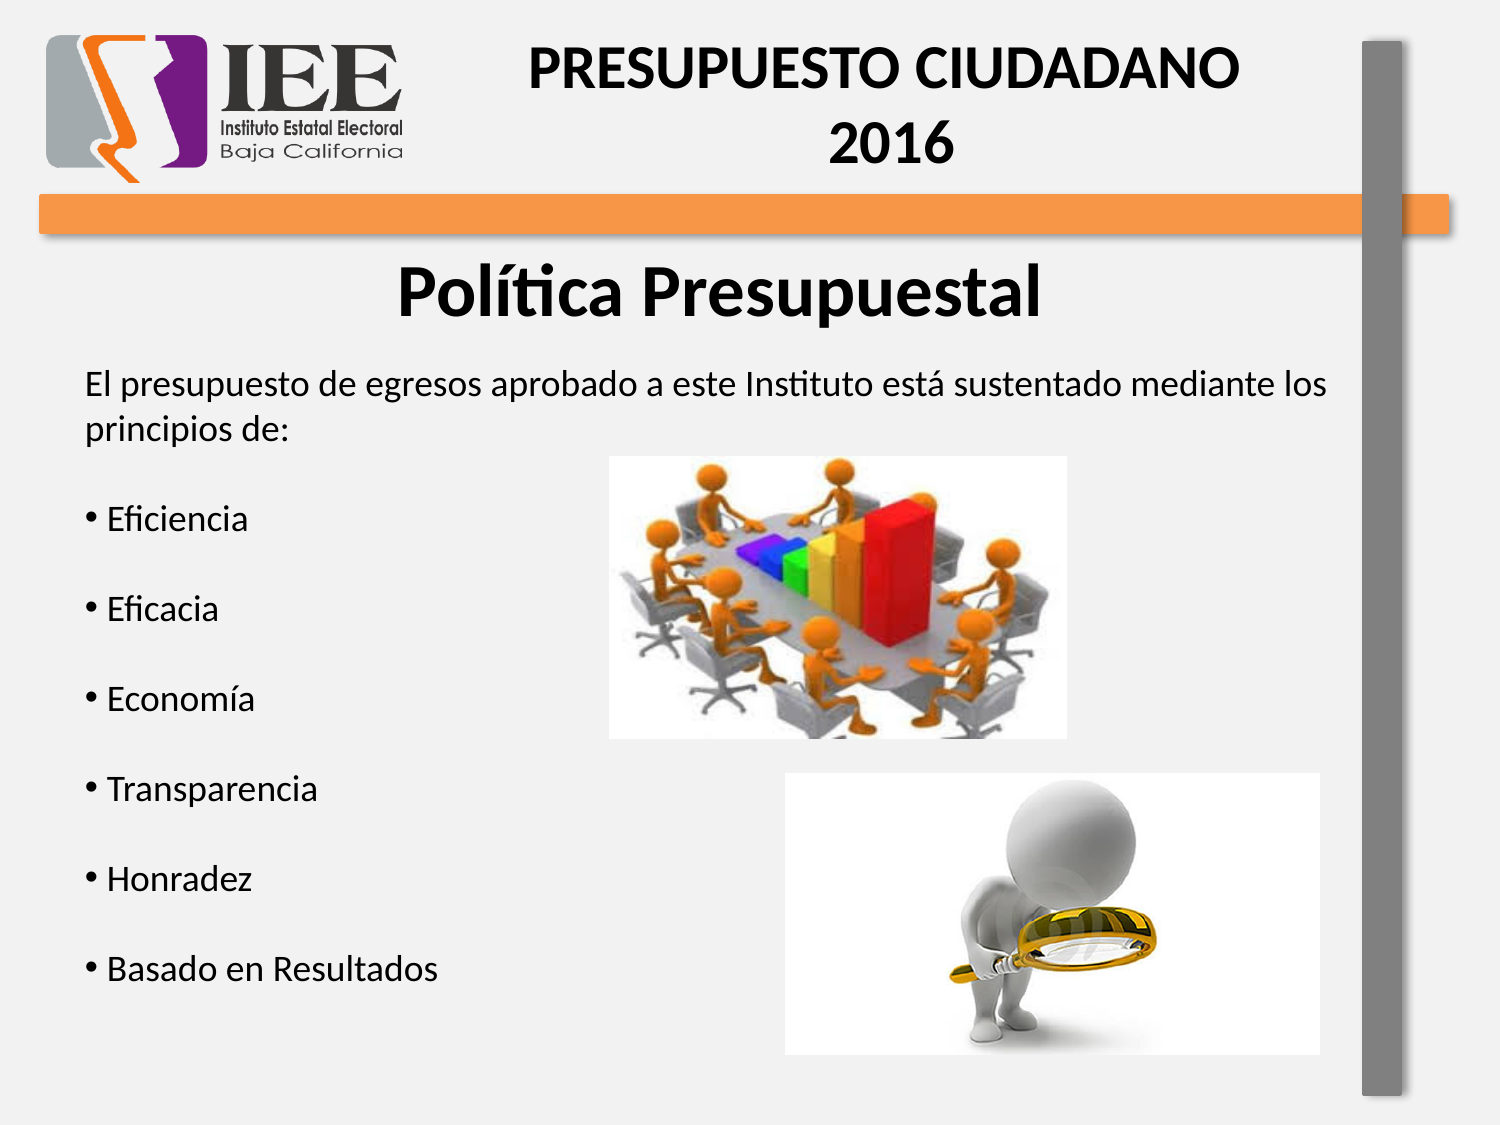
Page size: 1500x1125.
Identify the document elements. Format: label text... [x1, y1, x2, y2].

picture [784, 773, 1320, 1055]
picture [609, 456, 1067, 739]
text_box Política Presupuestal [152, 234, 1290, 340]
picture [46, 35, 402, 183]
text_box PRESUPUESTO CIUDADANO 2016 [430, 19, 1353, 161]
text_box El presupuesto de egresos aprobado a este Instituto está sustentado mediante los principios de: Eficiencia Eficacia Economía Transparencia Honradez Basado en Resultados [70, 351, 1383, 1087]
